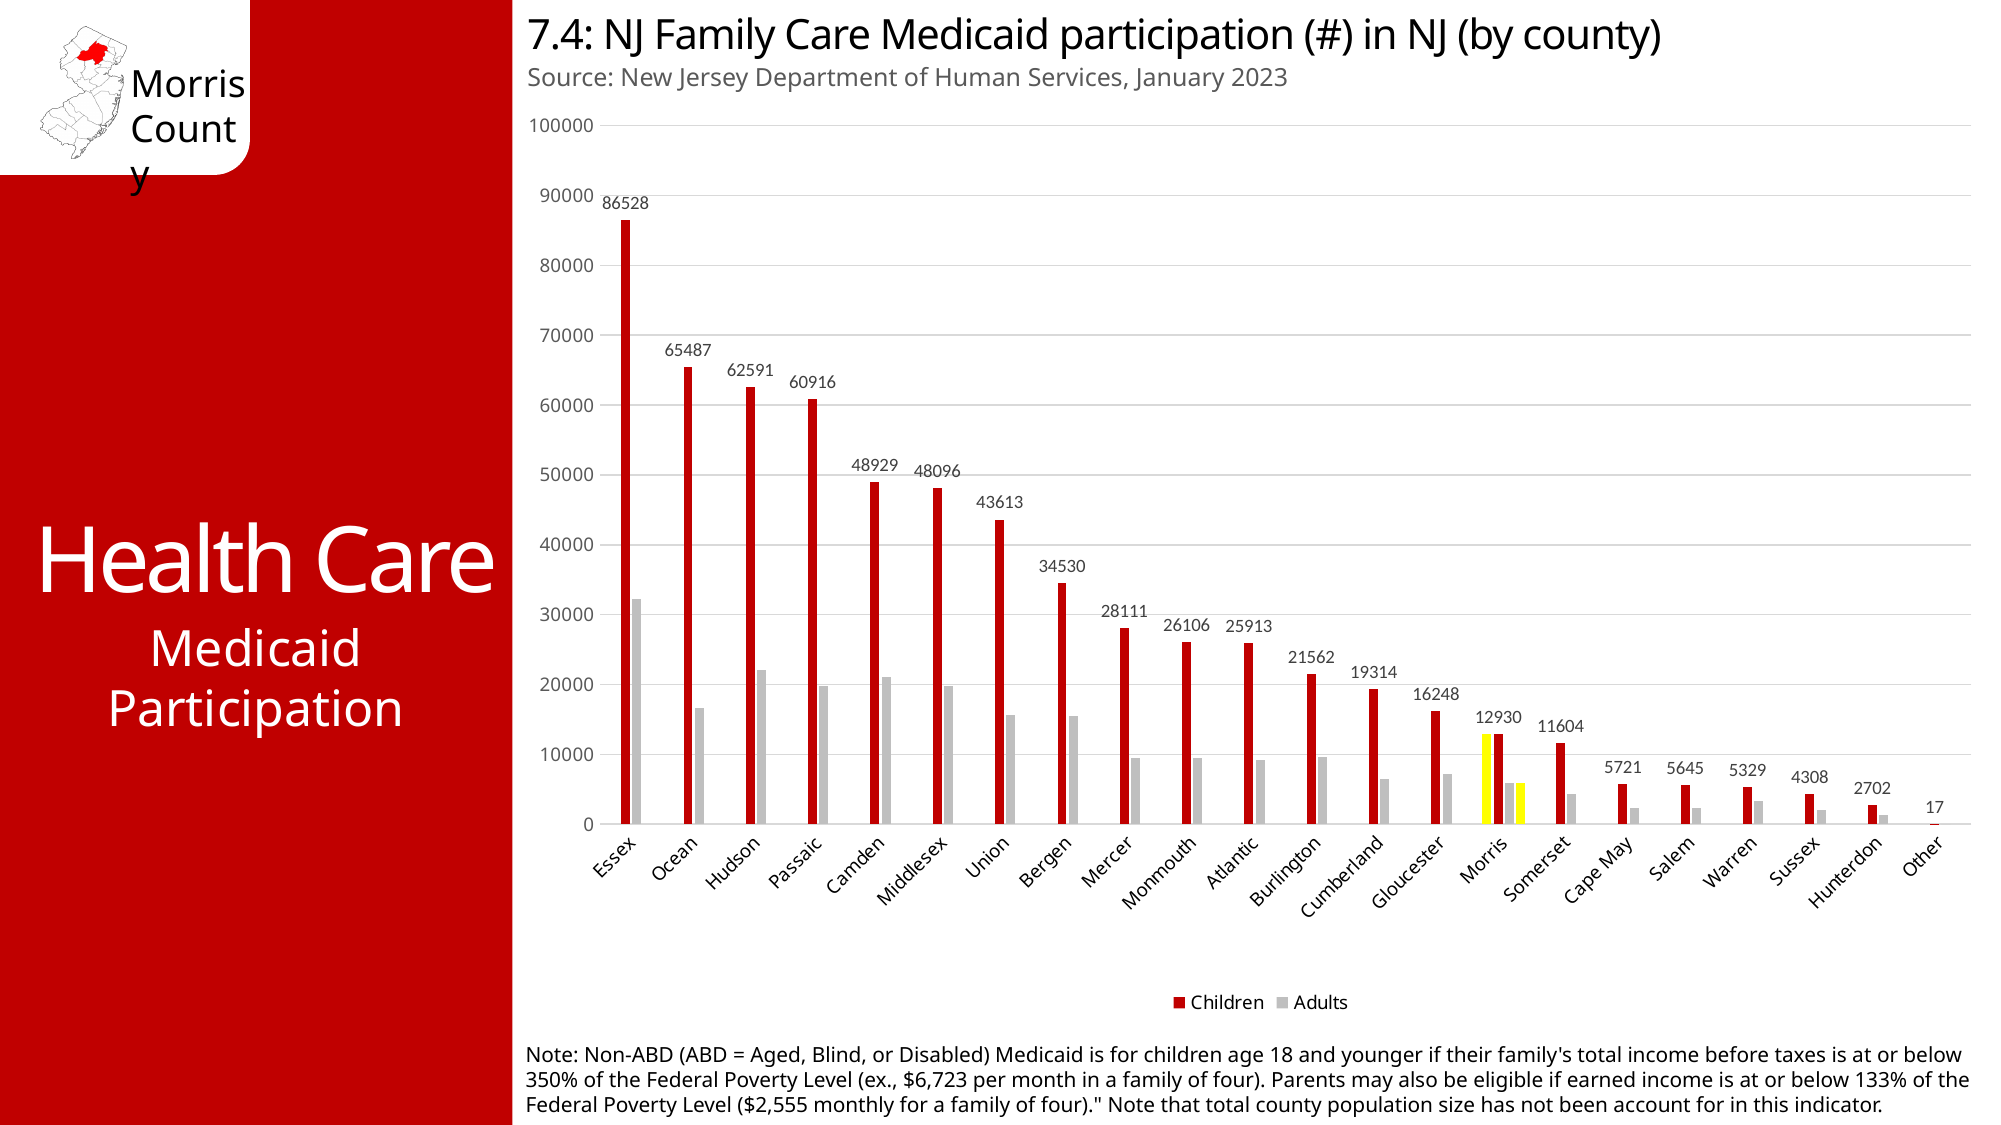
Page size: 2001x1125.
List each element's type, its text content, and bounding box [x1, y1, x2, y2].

chart [521, 112, 2000, 1023]
text_box Note: Non-ABD (ABD = Aged, Blind, or Disabled) Medicaid is for children age 18 and younger if their family's total income before taxes is at or below 350% of the Federal Poverty Level (ex., $6,723 per month in a family of four). Parents may also be eligible if earned income is at or below 133% of the Federal Poverty Level ($2,555 monthly for a family of four)." Note that total county population size has not been account for in this indicator. [510, 1034, 1994, 1125]
text_box Medicaid Participation [0, 609, 513, 744]
picture [40, 26, 127, 112]
text_box Source: New Jersey Department of Human Services, January 2023 [512, 65, 1891, 100]
text_box Health Care [0, 112, 519, 1013]
text_box 7.4: NJ Family Care Medicaid participation (#) in NJ (by county) [512, 0, 1992, 65]
